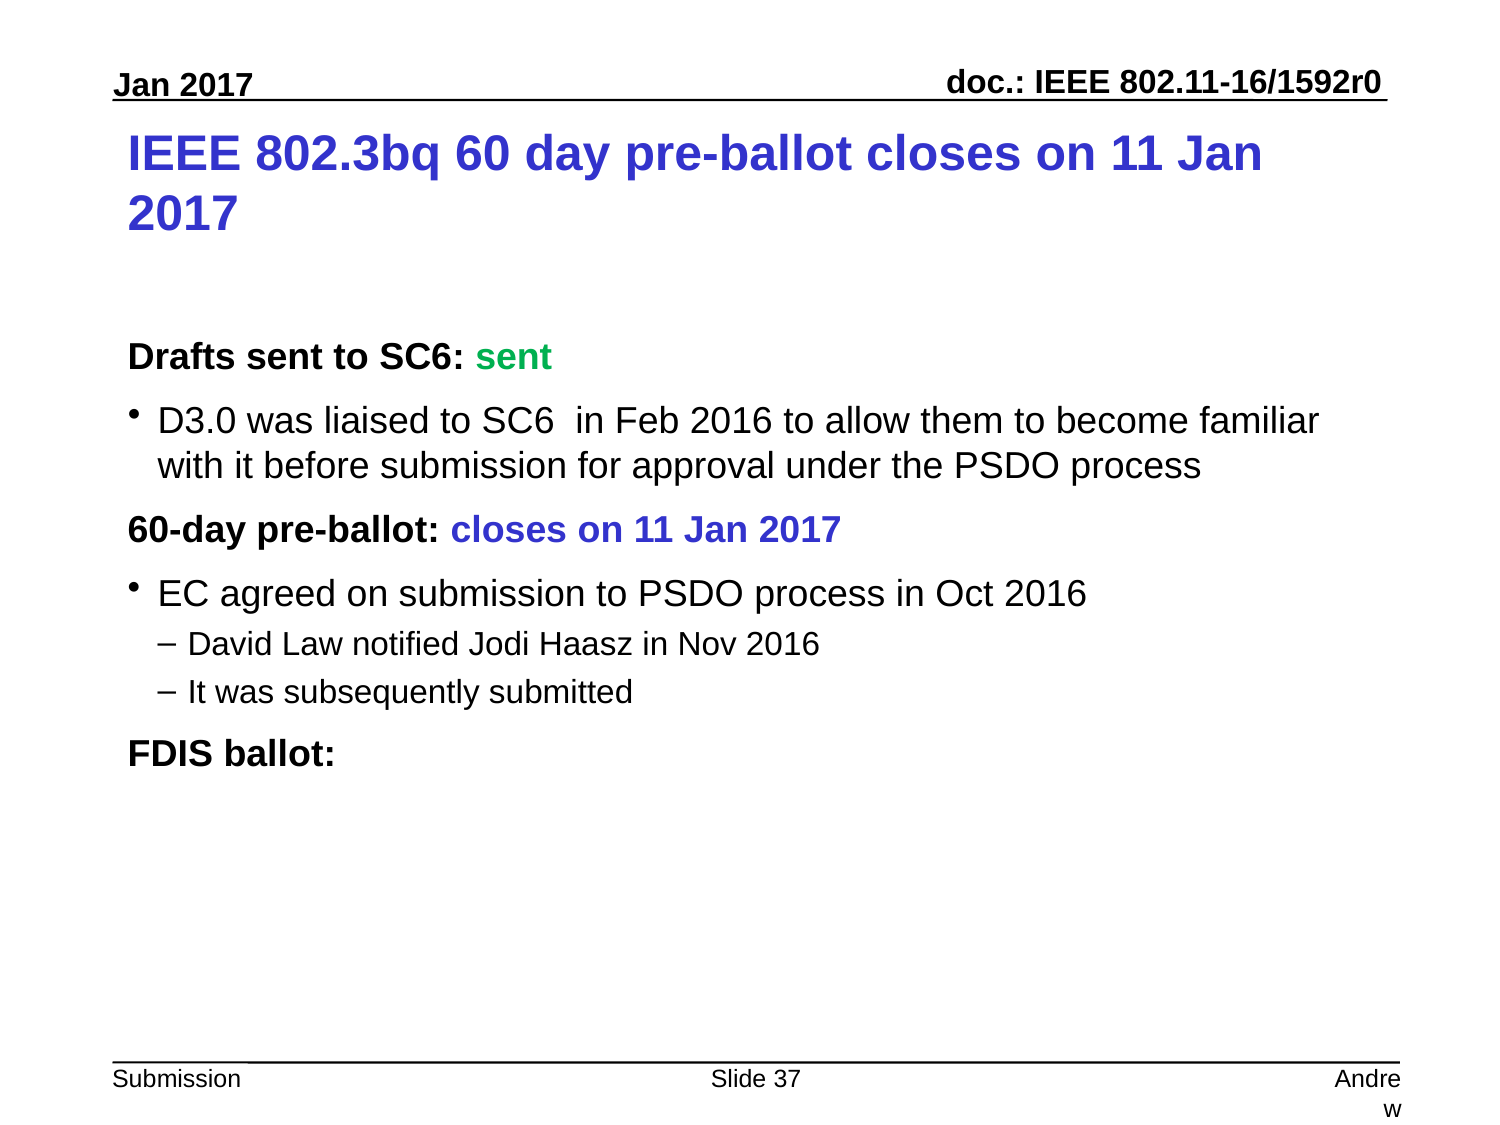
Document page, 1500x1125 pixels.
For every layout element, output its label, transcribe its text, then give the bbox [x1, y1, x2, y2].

slide_number Slide 37 [709, 1061, 803, 1093]
title IEEE 802.3bq 60 day pre-ballot closes on 11 Jan 2017 [112, 112, 1388, 288]
footer Andrew Myles, Cisco [1320, 1061, 1402, 1093]
list Drafts sent to SC6: sent D3.0 was liaised to SC6 in Feb 2016 to allow them to become familiar with it before submission for approval under the PSDO process 60-day pre-ballot: closes on 11 Jan 2017 EC agreed on submission to PSDO process in Oct 2016 David Law notified Jodi Haasz in Nov 2016 It was subsequently submitted FDIS ballot: [112, 324, 1388, 1000]
